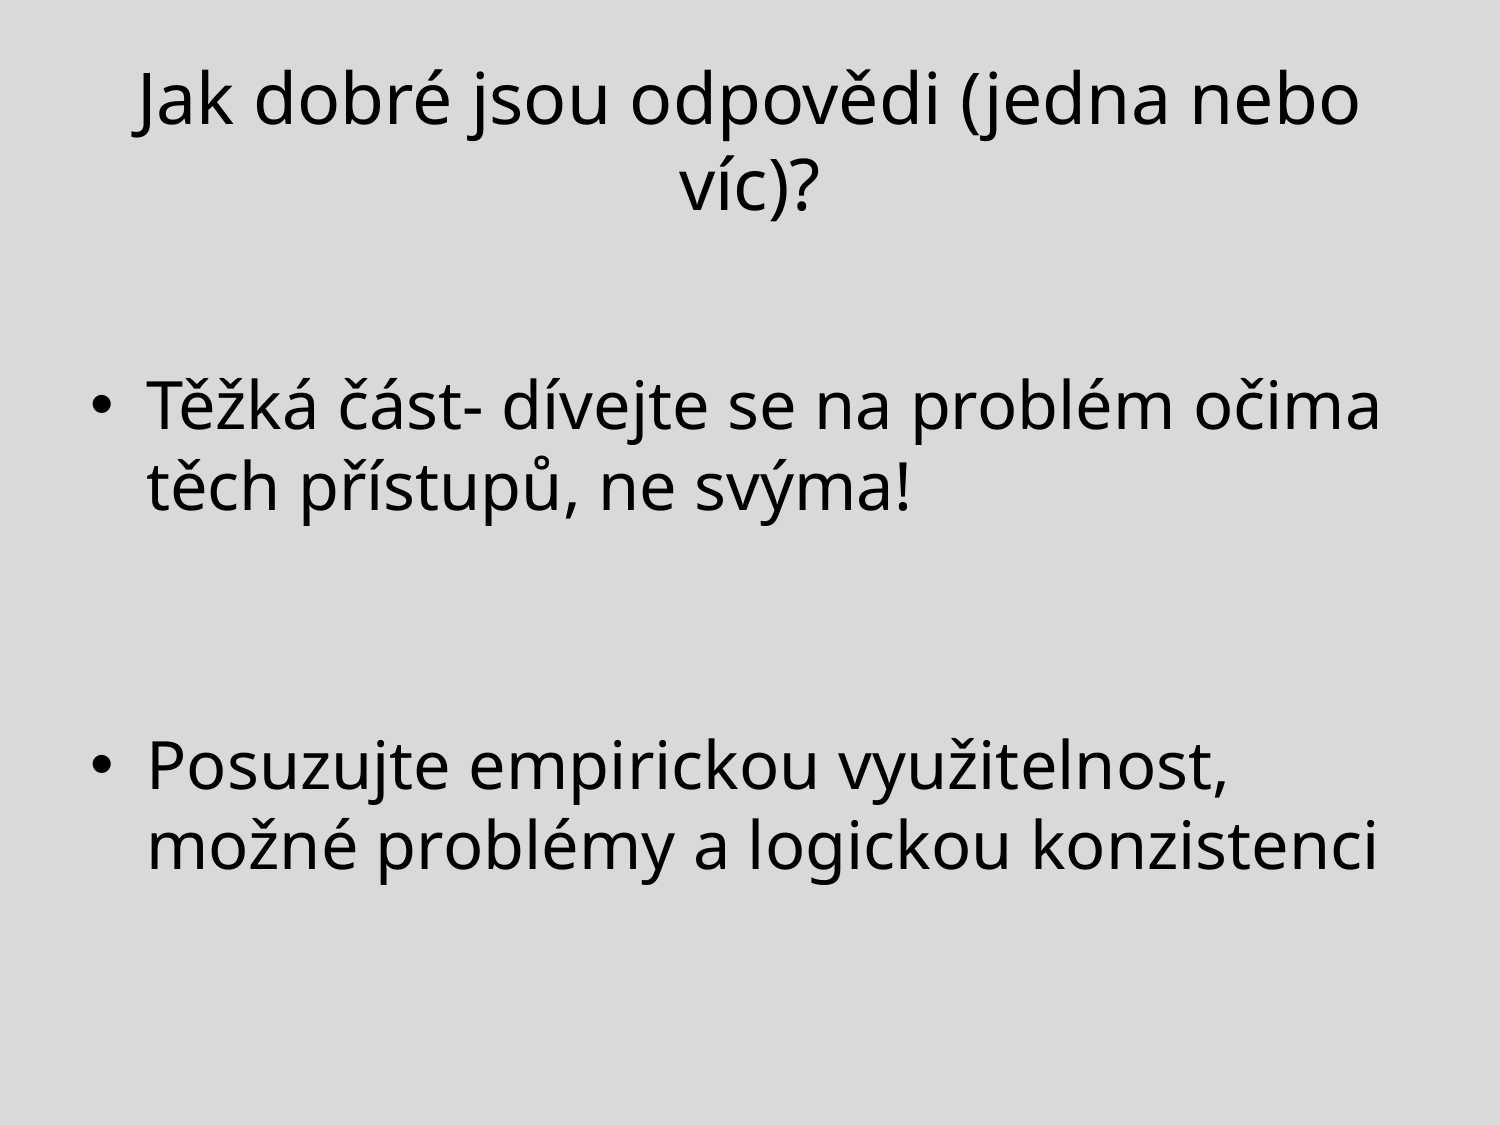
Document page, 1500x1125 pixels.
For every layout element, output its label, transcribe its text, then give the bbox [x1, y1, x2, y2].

list Těžká část- dívejte se na problém očima těch přístupů, ne svýma! Posuzujte empirickou využitelnost, možné problémy a logickou konzistenci [75, 262, 1425, 1005]
title Jak dobré jsou odpovědi (jedna nebo víc)? [75, 45, 1425, 233]
